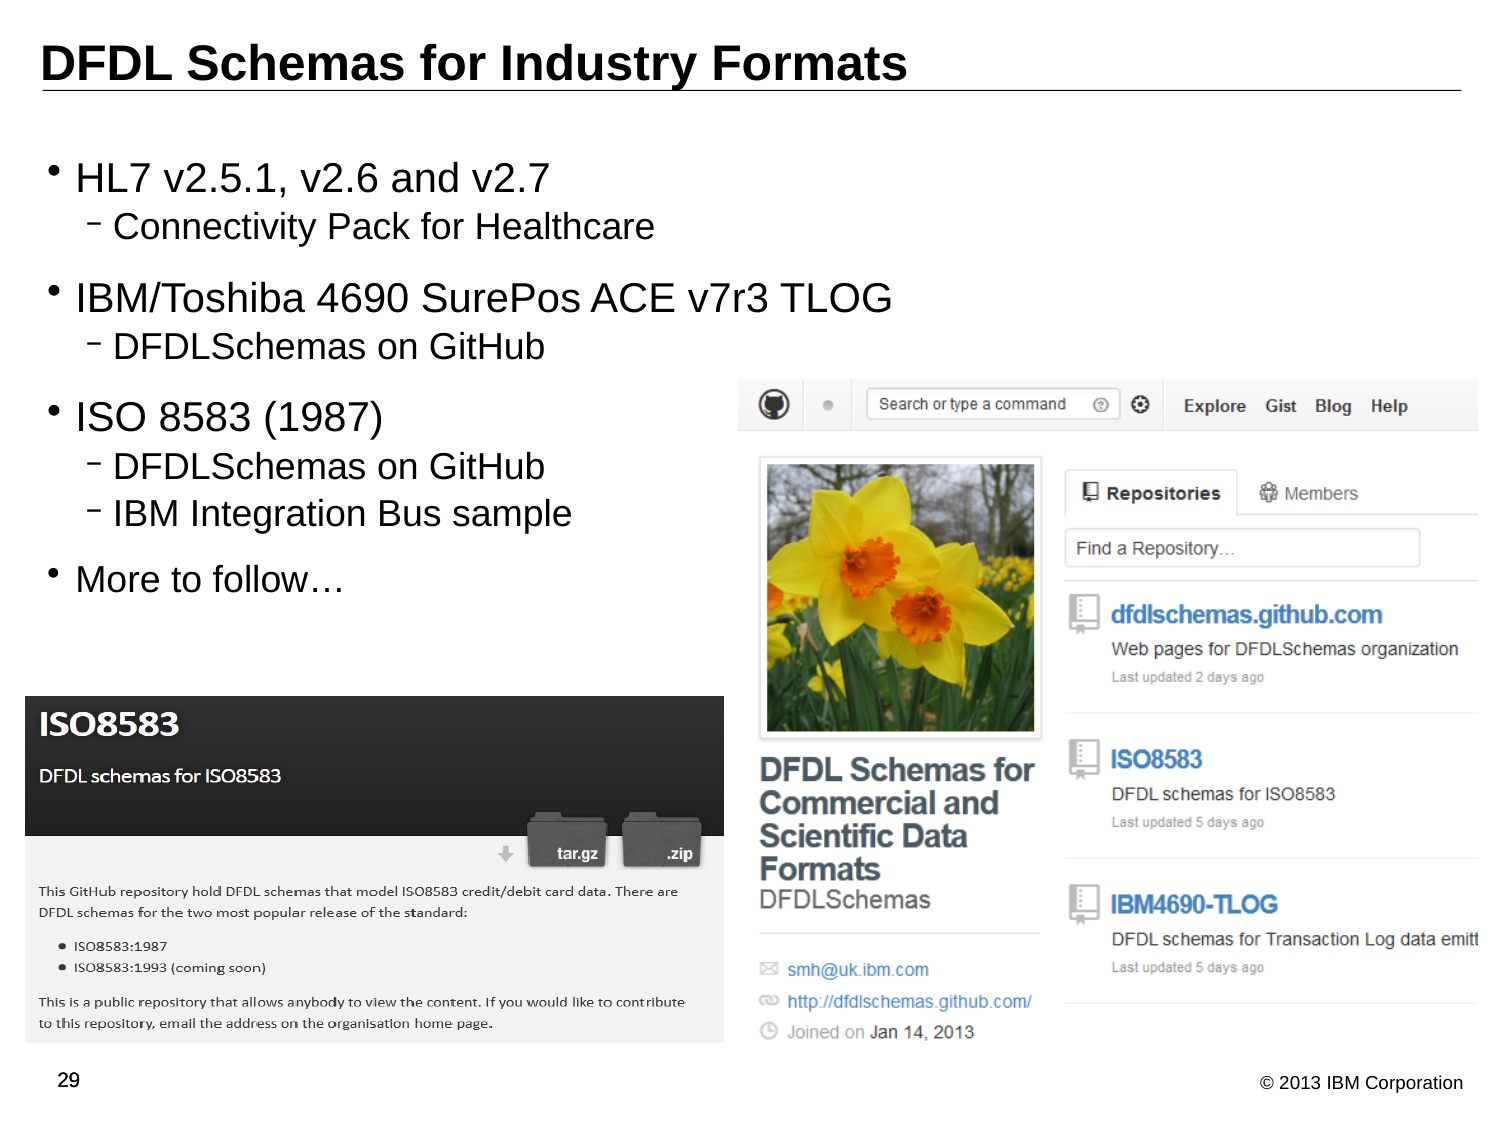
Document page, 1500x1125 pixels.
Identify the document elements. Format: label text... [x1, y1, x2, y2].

picture [25, 696, 724, 1043]
list HL7 v2.5.1, v2.6 and v2.7 Connectivity Pack for Healthcare IBM/Toshiba 4690 SurePos ACE v7r3 TLOG DFDLSchemas on GitHub ISO 8583 (1987) DFDLSchemas on GitHub IBM Integration Bus sample More to follow… [32, 143, 1383, 647]
picture [738, 379, 1478, 1055]
title DFDL Schemas for Industry Formats [0, 22, 1435, 116]
